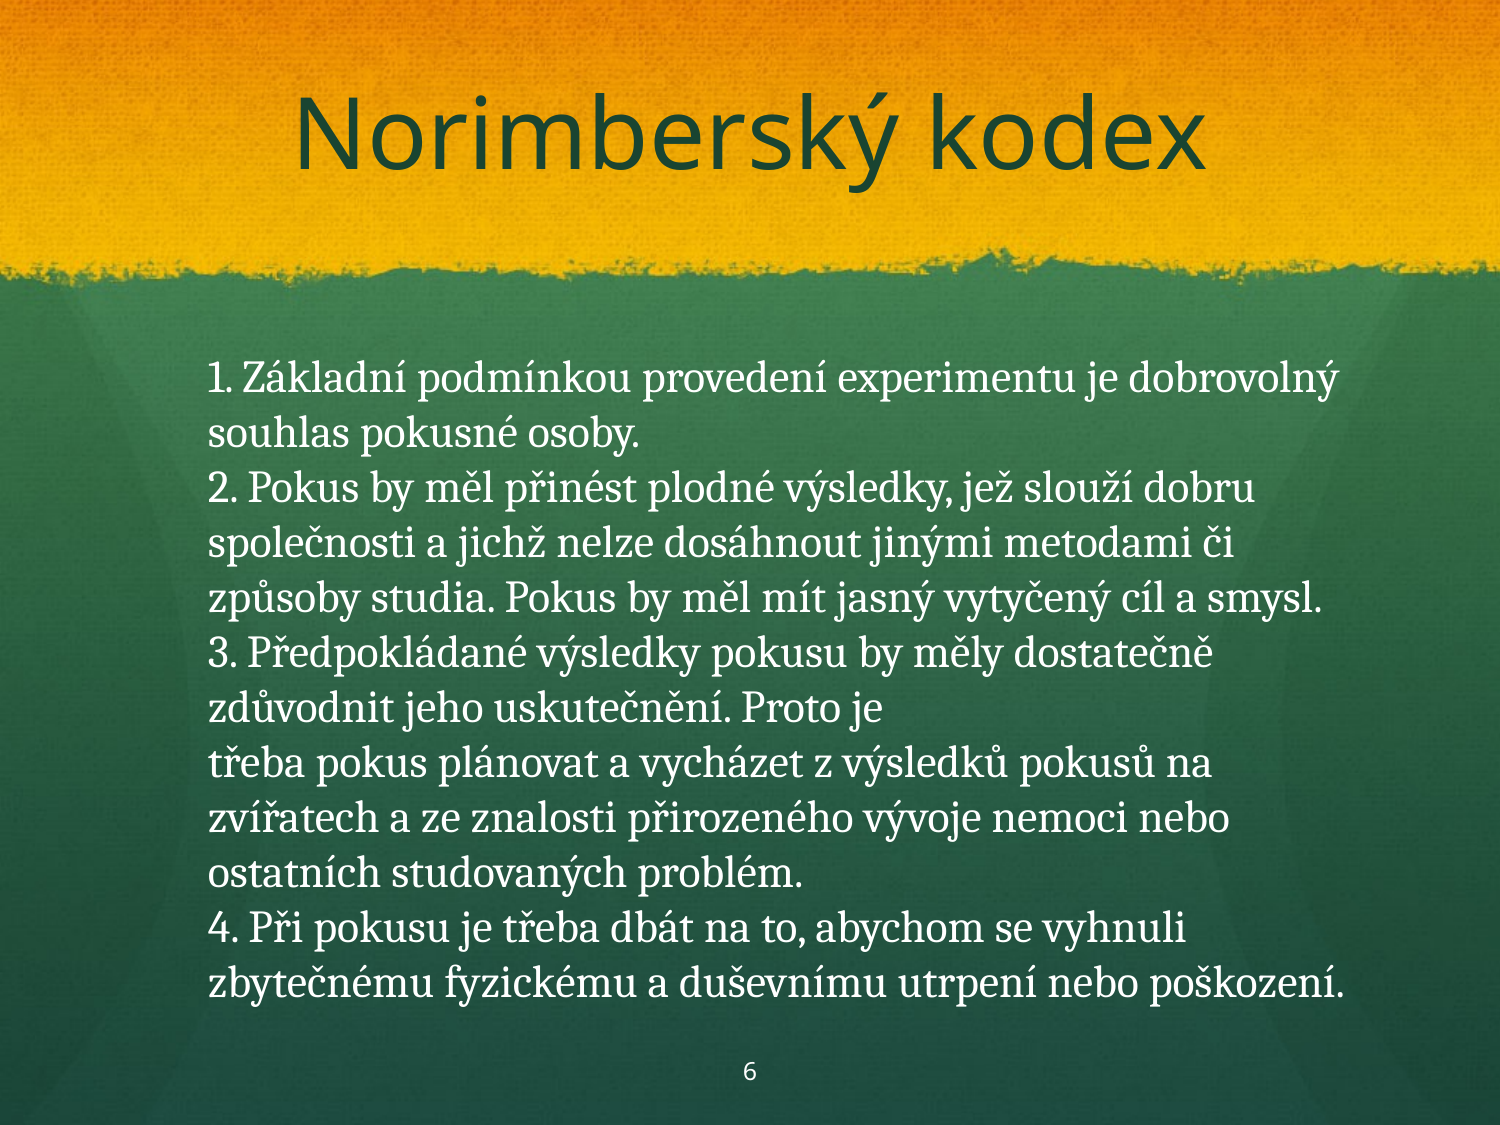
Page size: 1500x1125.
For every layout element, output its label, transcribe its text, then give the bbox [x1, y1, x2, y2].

title Norimberský kodex [124, 0, 1375, 260]
list 1. Základní podmínkou provedení experimentu je dobrovolný souhlas pokusné osoby. 2. Pokus by měl přinést plodné výsledky, jež slouží dobru společnosti a jichž nelze dosáhnout jinými metodami či způsoby studia. Pokus by měl mít jasný vytyčený cíl a smysl. 3. Předpokládané výsledky pokusu by měly dostatečně zdůvodnit jeho uskutečnění. Proto je třeba pokus plánovat a vycházet z výsledků pokusů na zvířatech a ze znalosti přirozeného vývoje nemoci nebo ostatních studovaných problém. 4. Při pokusu je třeba dbát na to, abychom se vyhnuli zbytečnému fyzickému a duševnímu utrpení nebo poškození. [124, 339, 1375, 1125]
slide_number 6 [705, 1050, 795, 1096]
picture [0, 0, 1500, 1125]
